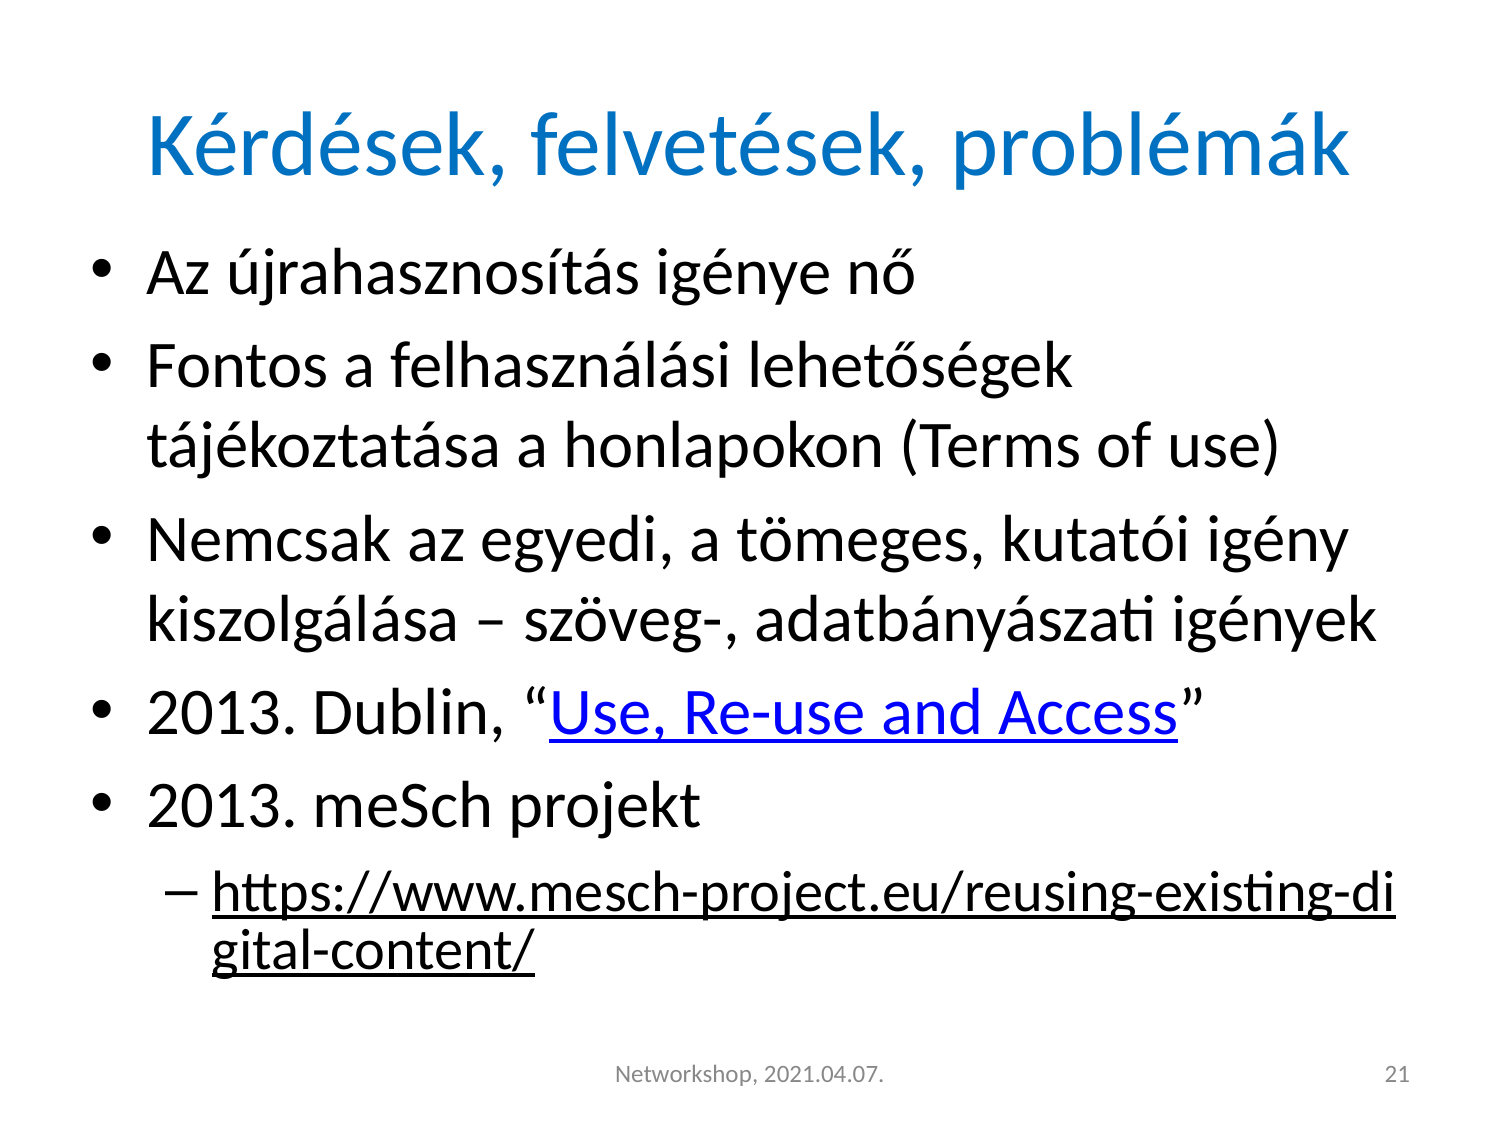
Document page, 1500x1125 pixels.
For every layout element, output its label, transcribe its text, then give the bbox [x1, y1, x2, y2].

title Kérdések, felvetések, problémák [75, 45, 1425, 219]
list Az újrahasznosítás igénye nő Fontos a felhasználási lehetőségek tájékoztatása a honlapokon (Terms of use) Nemcsak az egyedi, a tömeges, kutatói igény kiszolgálása – szöveg-, adatbányászati igények 2013. Dublin, “Use, Re-use and Access” 2013. meSch projekt https://www.mesch-project.eu/reusing-existing-digital-content/ [75, 219, 1425, 1005]
footer Networkshop, 2021.04.07. [512, 1042, 988, 1103]
slide_number ‹#› [1074, 1042, 1425, 1103]
